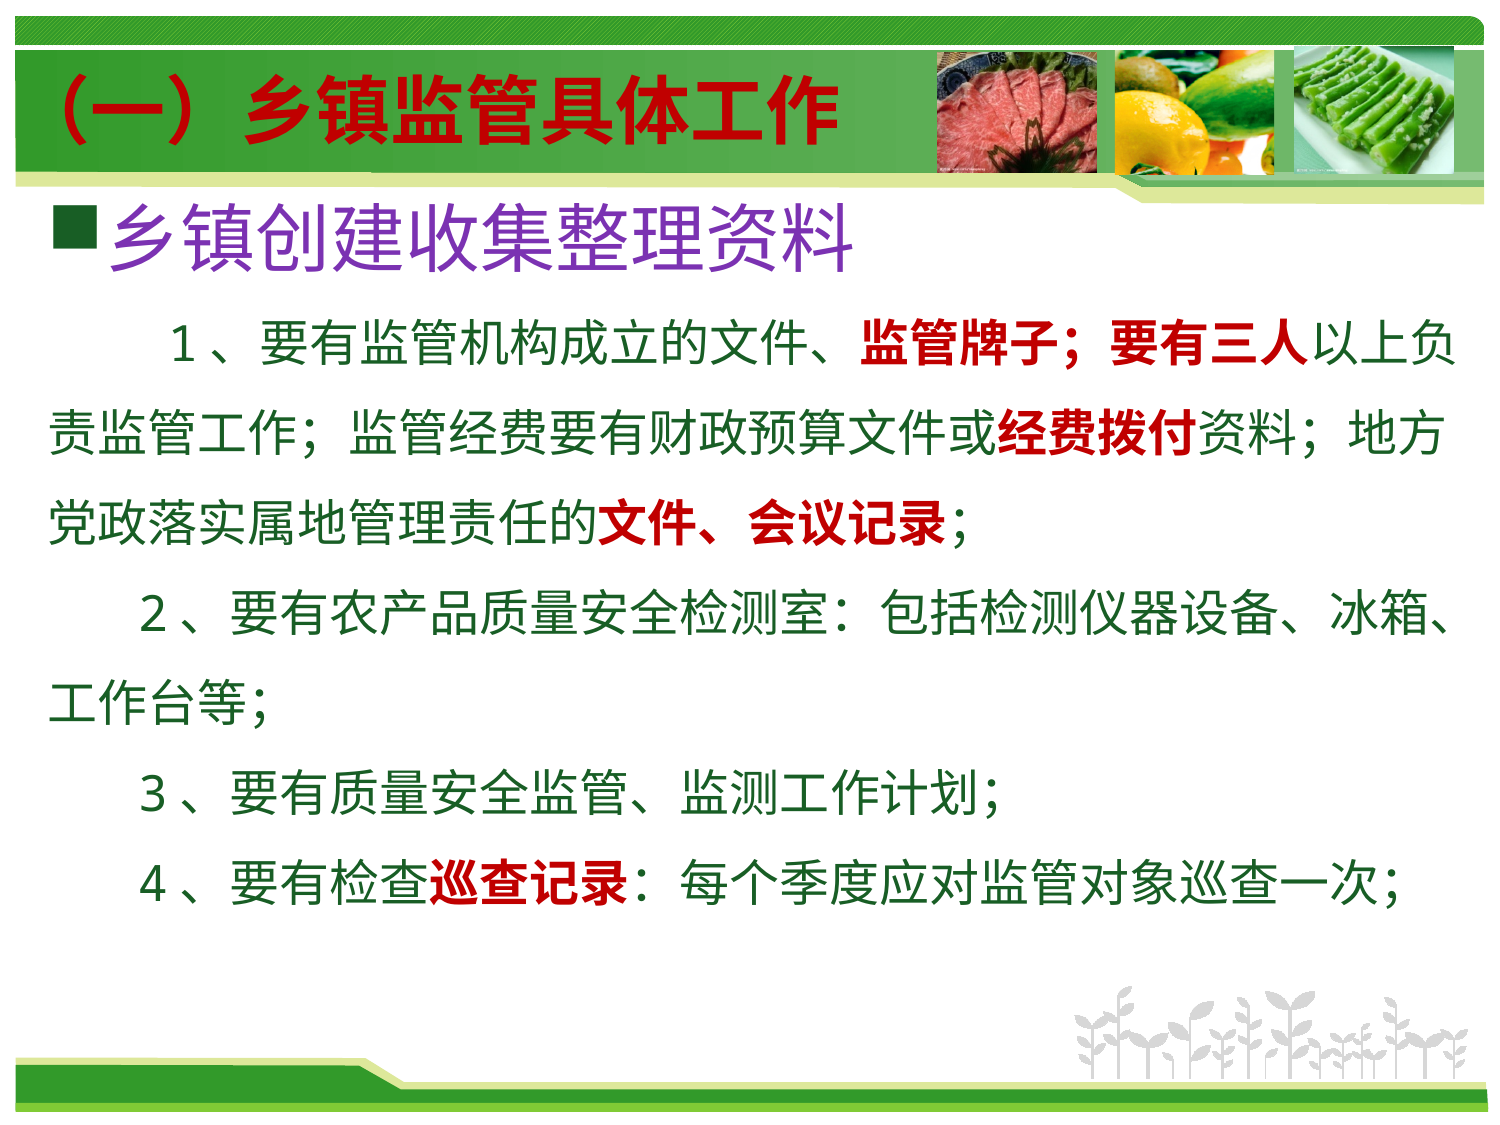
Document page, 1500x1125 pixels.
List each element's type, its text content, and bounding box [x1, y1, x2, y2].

picture [1012, 52, 1097, 173]
picture [1294, 46, 1454, 174]
title （一）乡镇监管具体工作 [0, 37, 1012, 181]
list 乡镇创建收集整理资料 1、要有监管机构成立的文件、监管牌子；要有三人以上负责监管工作；监管经费要有财政预算文件或经费拨付资料；地方党政落实属地管理责任的文件、会议记录； 2、要有农产品质量安全检测室：包括检测仪器设备、冰箱、工作台等； 3、要有质量安全监管、监测工作计划； 4、要有检查巡查记录：每个季度应对监管对象巡查一次； [32, 183, 1481, 1064]
picture [1114, 50, 1275, 175]
